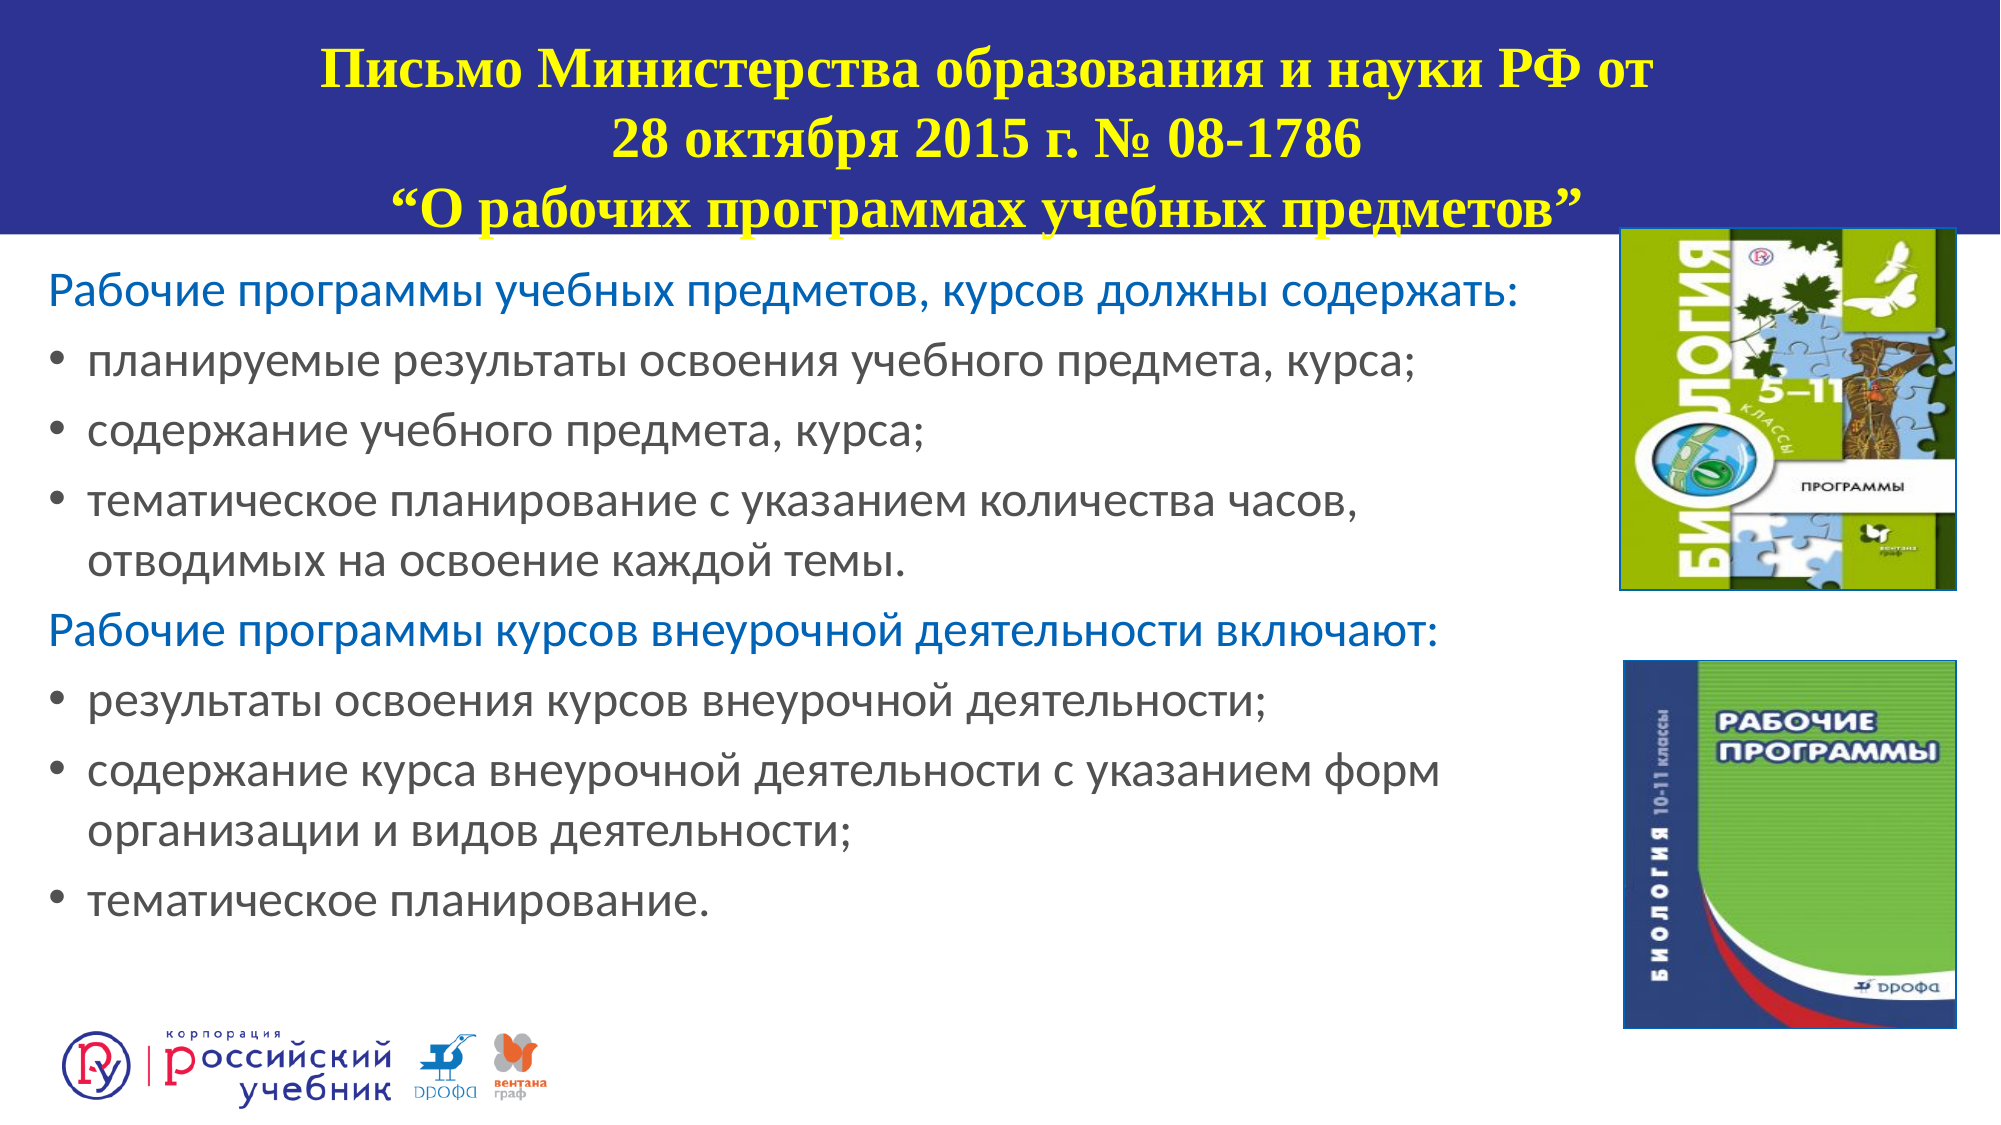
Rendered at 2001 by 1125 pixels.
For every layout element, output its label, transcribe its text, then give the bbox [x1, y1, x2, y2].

picture [62, 1034, 547, 1109]
text_box Письмо Министерства образования и науки РФ от 28 октября 2015 г. № 08-1786 “О рабочих программах учебных предметов” [33, 22, 1956, 247]
picture [1620, 228, 1956, 590]
list Рабочие программы учебных предметов, курсов должны содержать: планируемые результаты освоения учебного предмета, курса; содержание учебного предмета, курса; тематическое планирование с указанием количества часов, отводимых на освоение каждой темы. Рабочие программы курсов внеурочной деятельности включают: результаты освоения курсов внеурочной деятельности; содержание курса внеурочной деятельности с указанием форм организации и видов деятельности; тематическое планирование. [33, 249, 1539, 1034]
picture [1624, 661, 1956, 1028]
